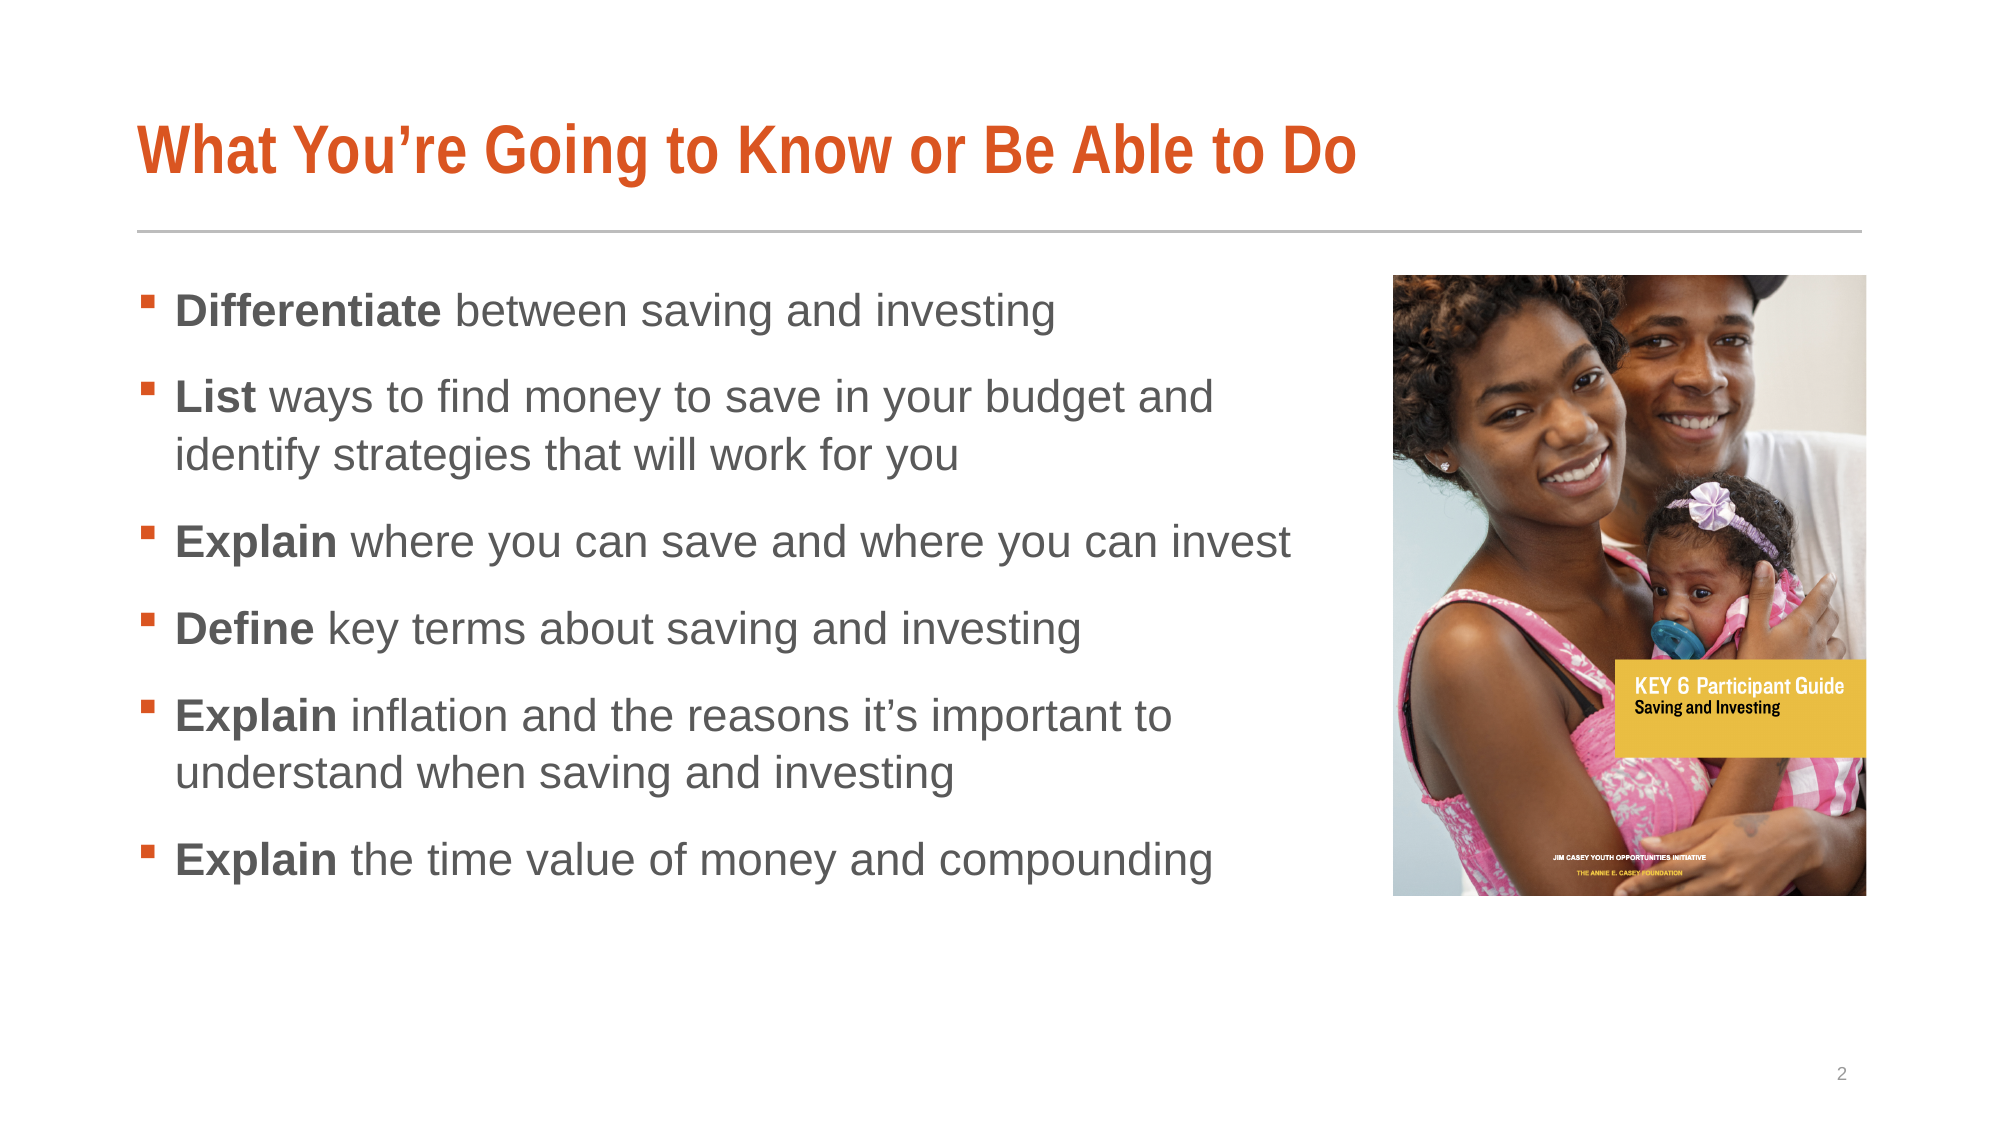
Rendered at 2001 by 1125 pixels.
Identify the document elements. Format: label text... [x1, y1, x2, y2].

slide_number 2 [1412, 1042, 1863, 1103]
picture [1392, 274, 1867, 896]
list Differentiate between saving and investing List ways to find money to save in your budget and identify strategies that will work for you Explain where you can save and where you can invest Define key terms about saving and investing Explain inflation and the reasons it’s important to understand when saving and investing Explain the time value of money and compounding [137, 270, 1375, 1035]
title What You’re Going to Know or Be Able to Do [137, 81, 1863, 224]
